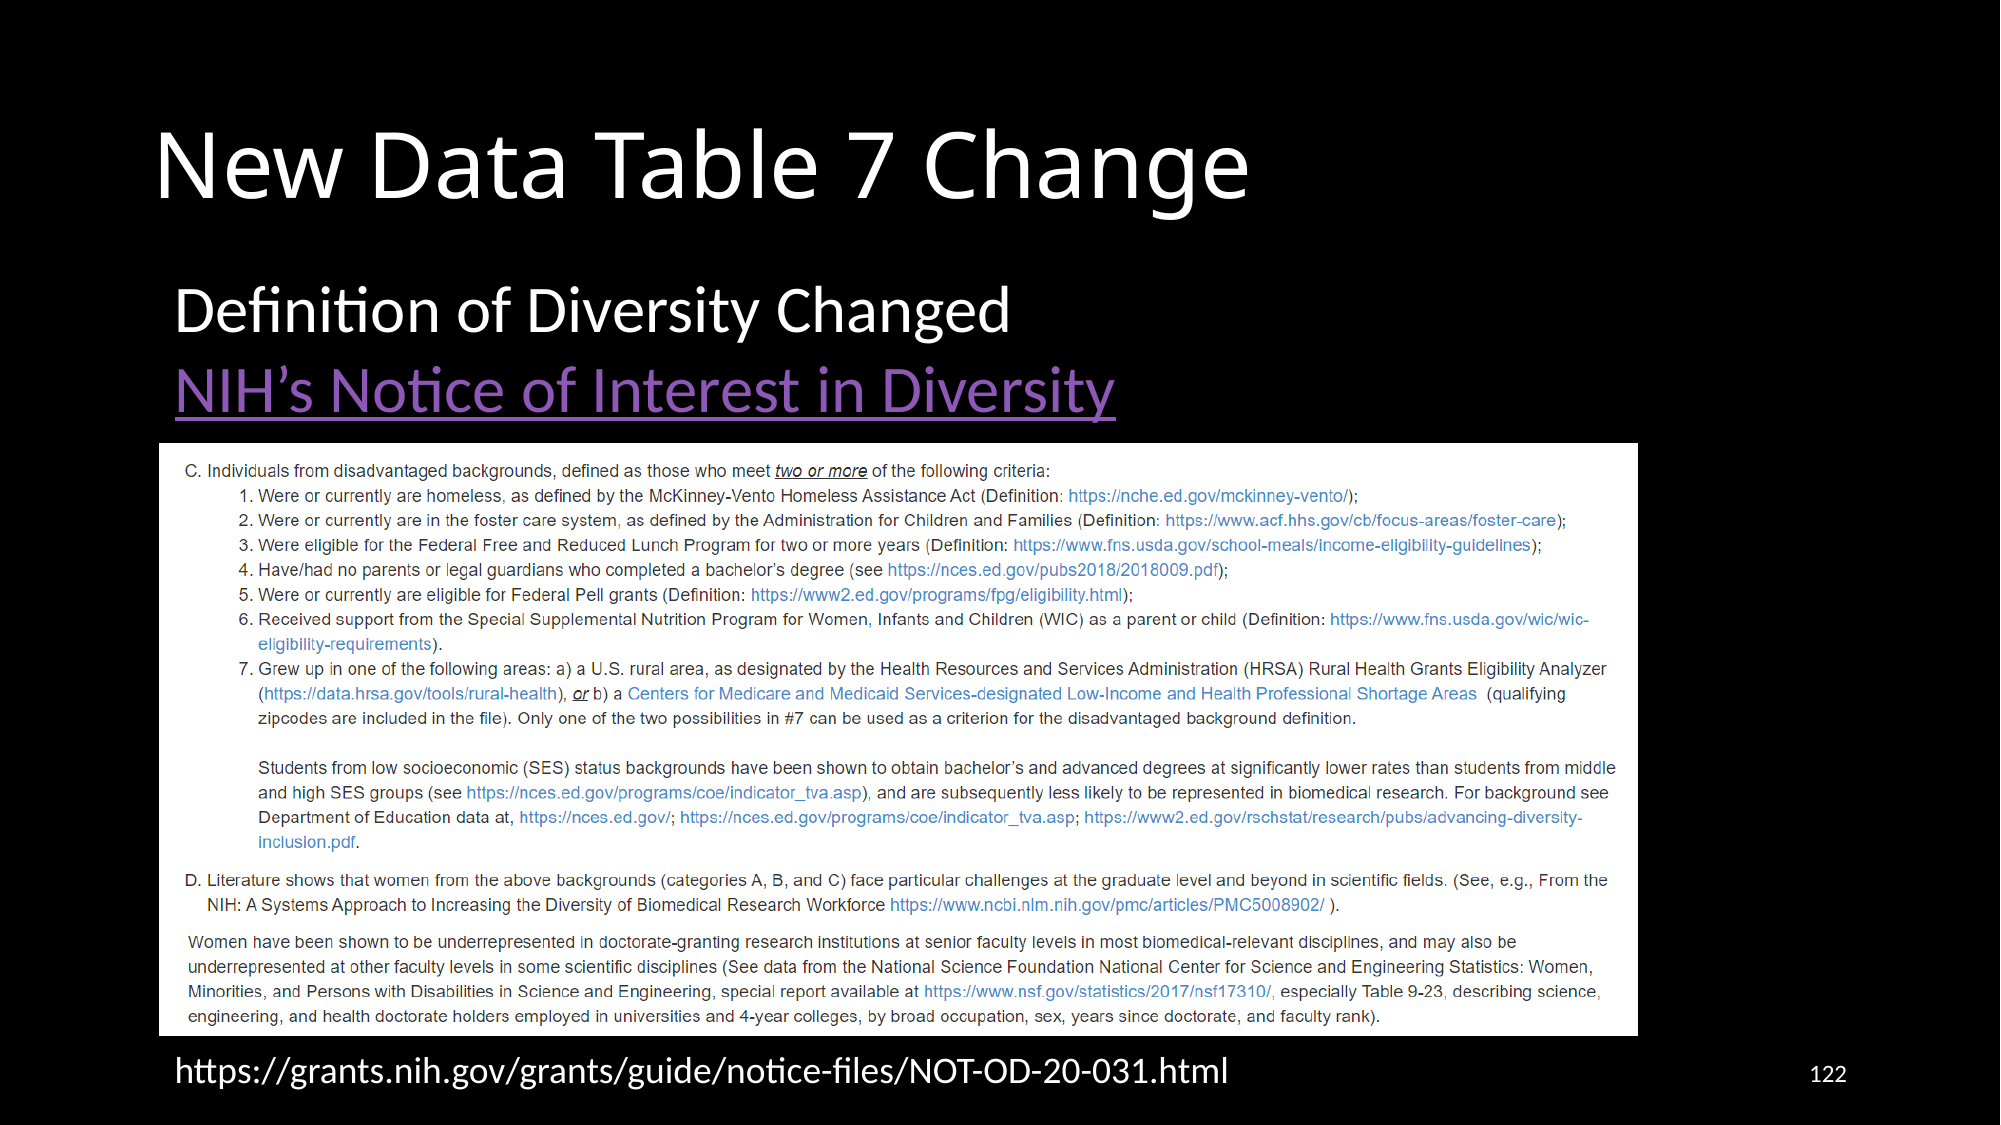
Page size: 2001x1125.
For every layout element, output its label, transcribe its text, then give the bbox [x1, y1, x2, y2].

picture [159, 443, 1638, 1036]
text_box https://grants.nih.gov/grants/guide/notice-files/NOT-OD-20-031.html [159, 1038, 1262, 1099]
slide_number 122 [1412, 1042, 1863, 1103]
title New Data Table 7 Change [137, 59, 1863, 278]
text_box Definition of Diversity Changed NIH’s Notice of Interest in Diversity [159, 258, 1840, 593]
